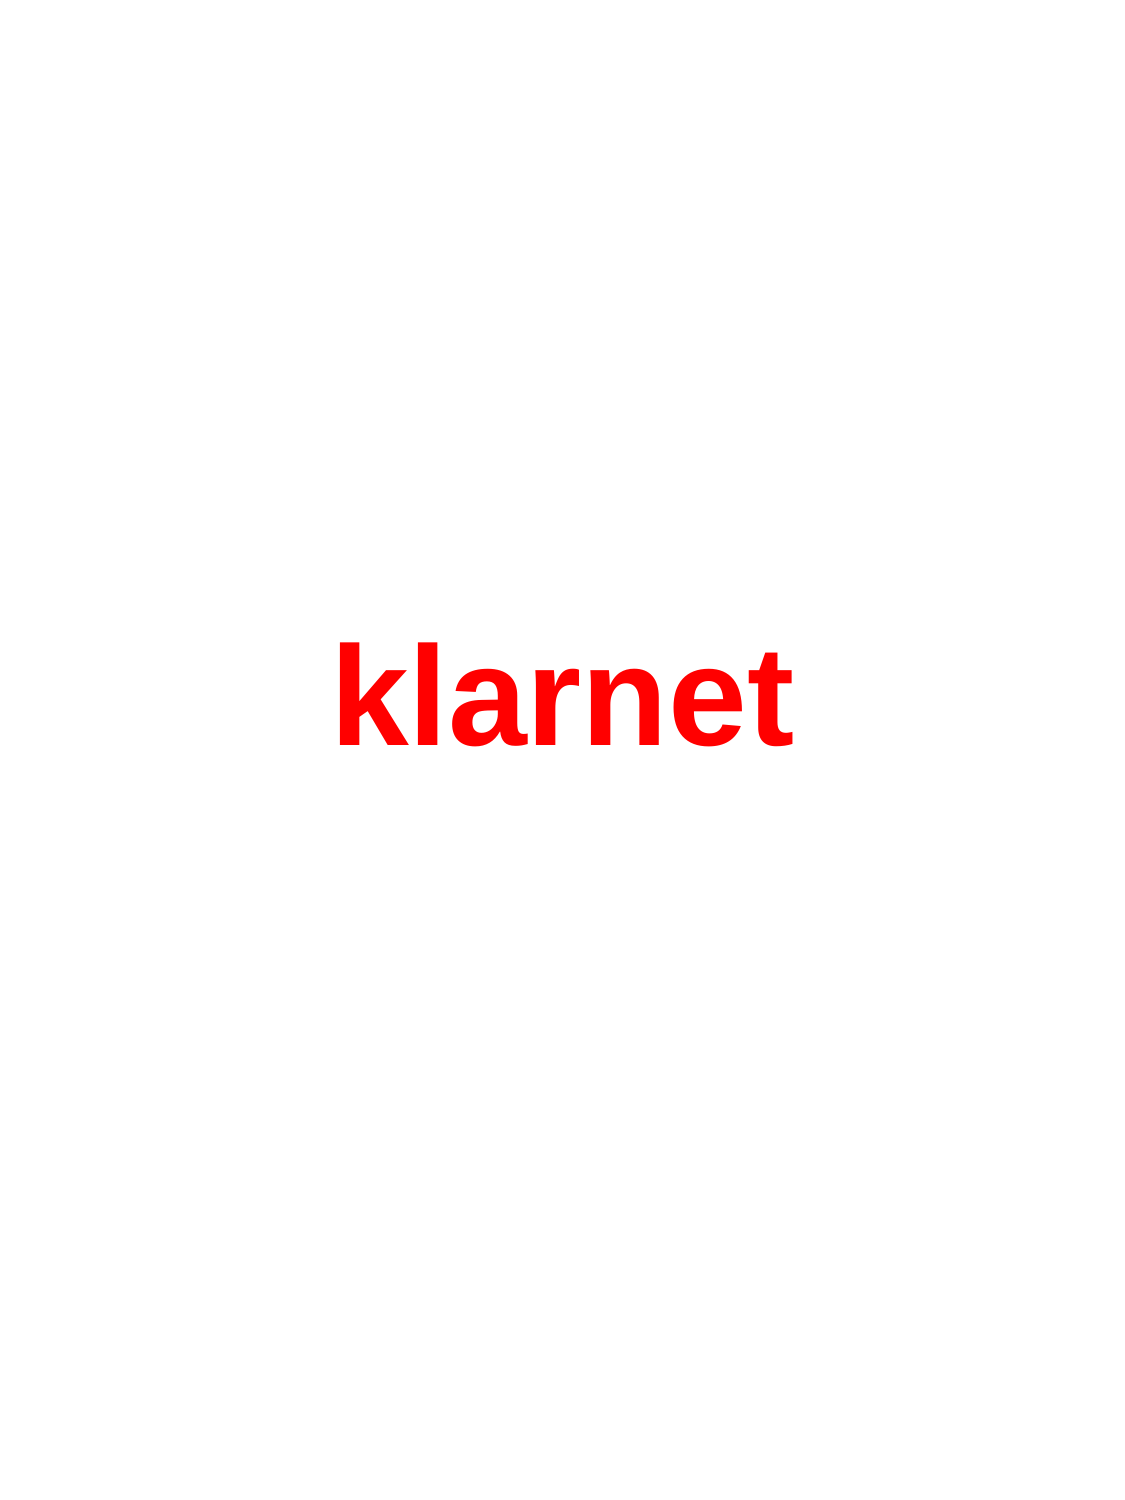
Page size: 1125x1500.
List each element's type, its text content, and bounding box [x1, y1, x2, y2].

text_box klarnet [0, 596, 1125, 941]
